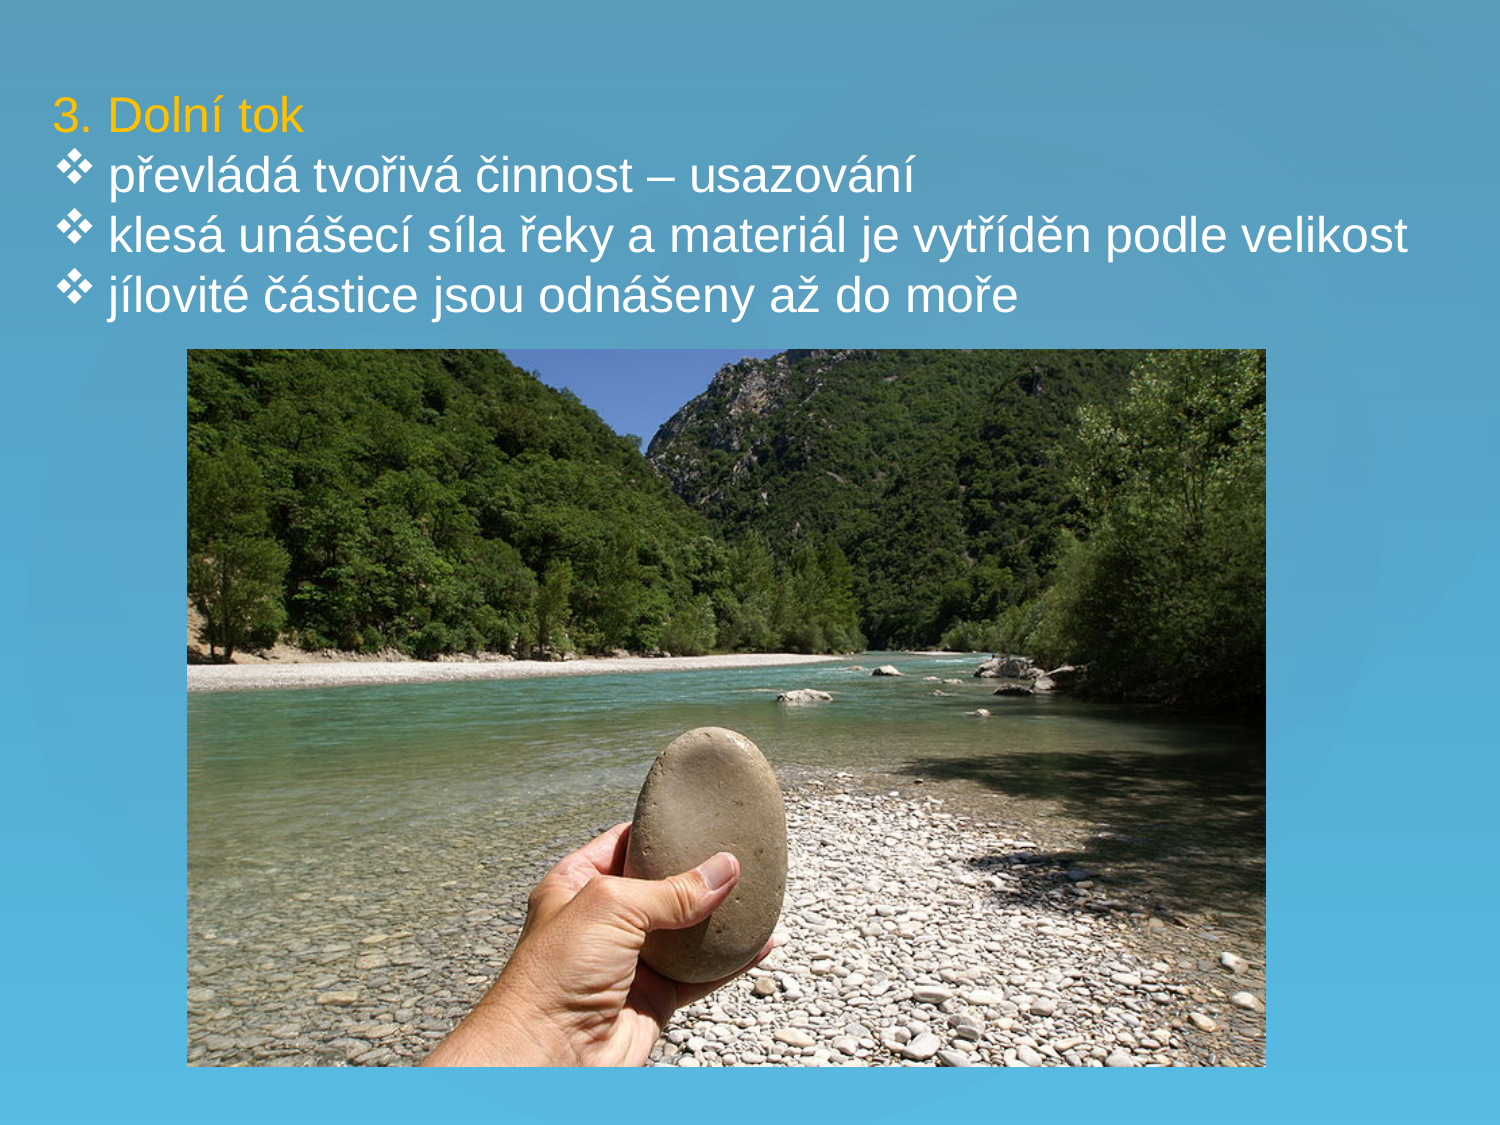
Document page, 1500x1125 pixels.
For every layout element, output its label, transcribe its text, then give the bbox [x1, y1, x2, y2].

text_box 3. Dolní tok převládá tvořivá činnost – usazování klesá unášecí síla řeky a materiál je vytříděn podle velikost jílovité částice jsou odnášeny až do moře [37, 74, 1475, 330]
picture [186, 349, 1266, 1068]
